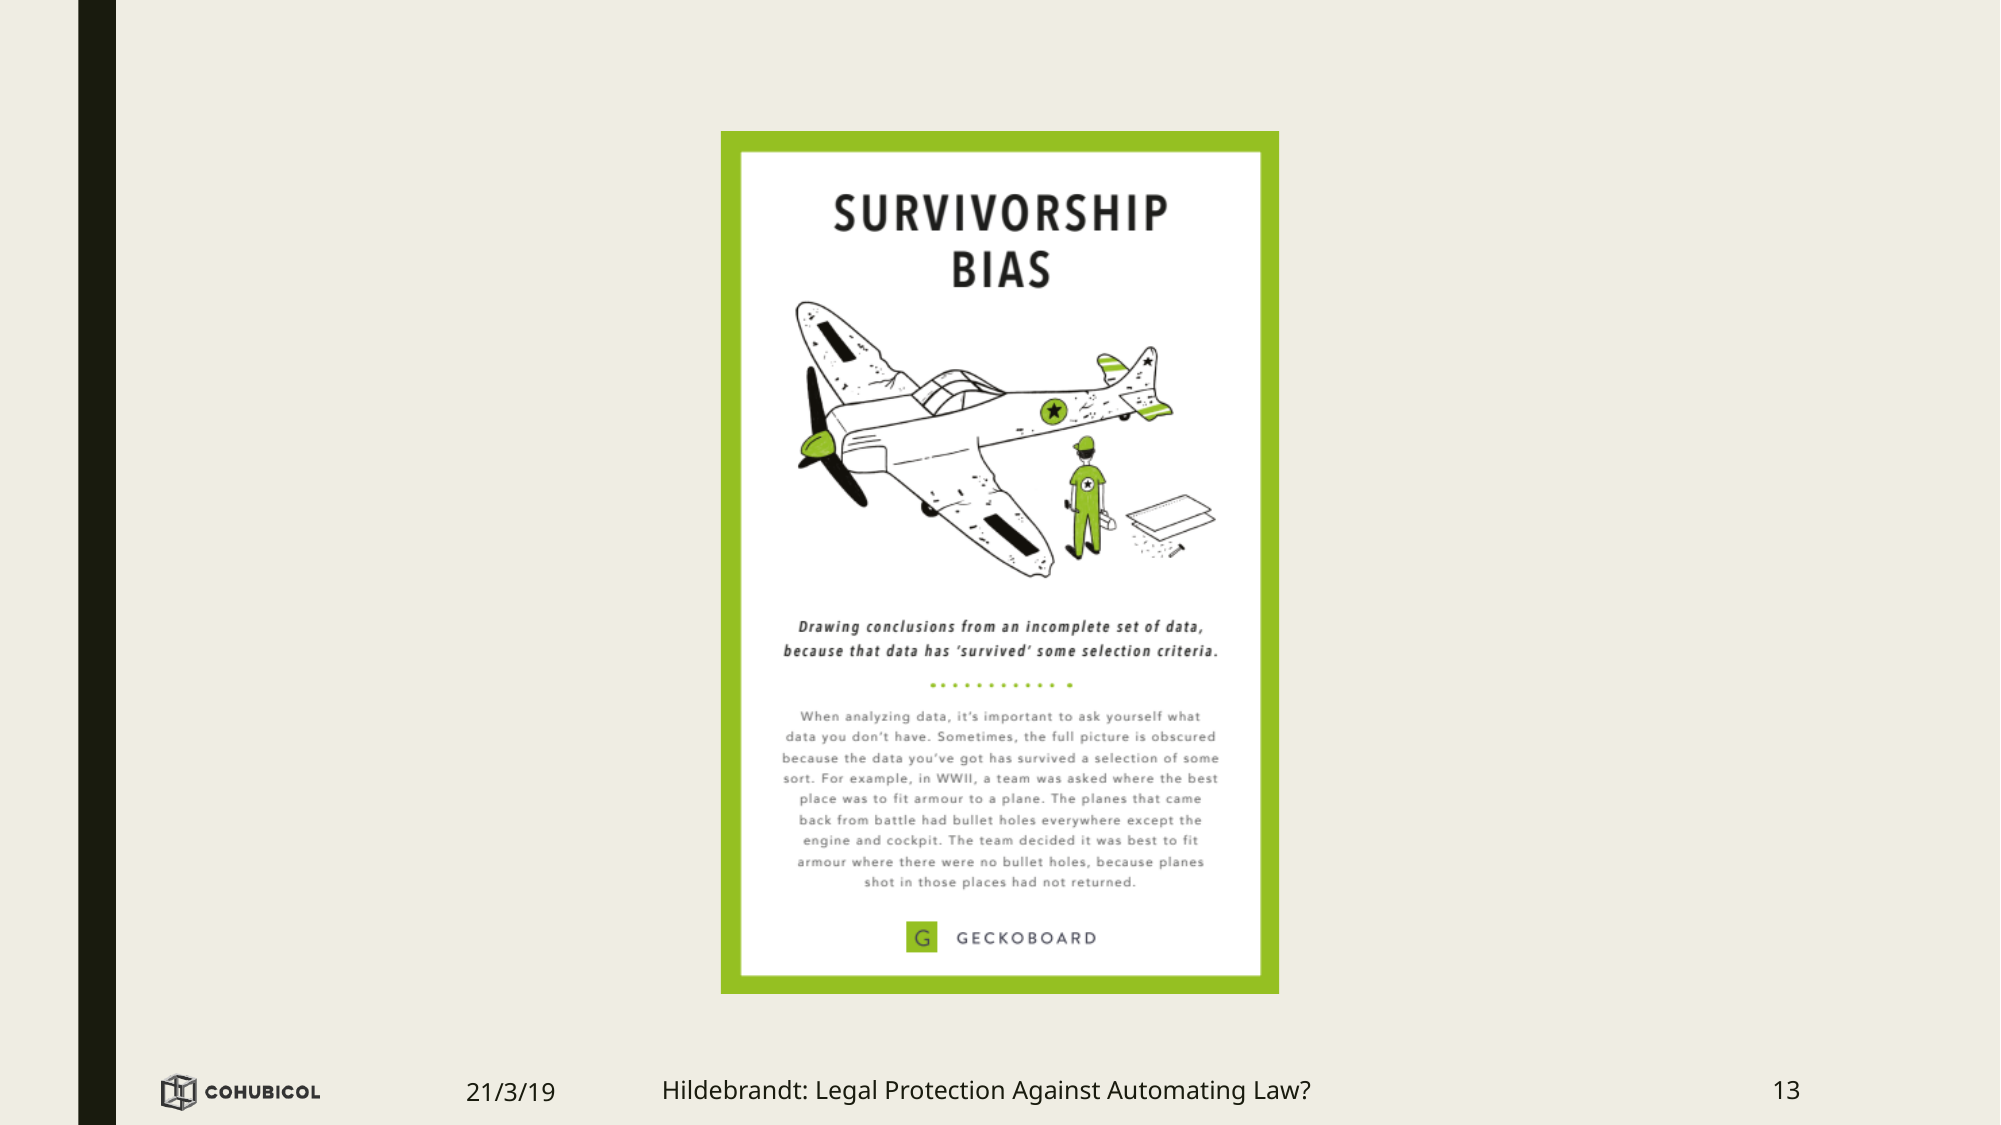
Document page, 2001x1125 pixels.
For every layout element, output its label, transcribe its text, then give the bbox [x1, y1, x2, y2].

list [720, 131, 1280, 994]
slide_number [451, 1058, 646, 1125]
footer Hildebrandt: Legal Protection Against Automating Law? [646, 1058, 1352, 1125]
picture [161, 1067, 320, 1116]
slide_number 13 [1553, 1058, 1816, 1125]
